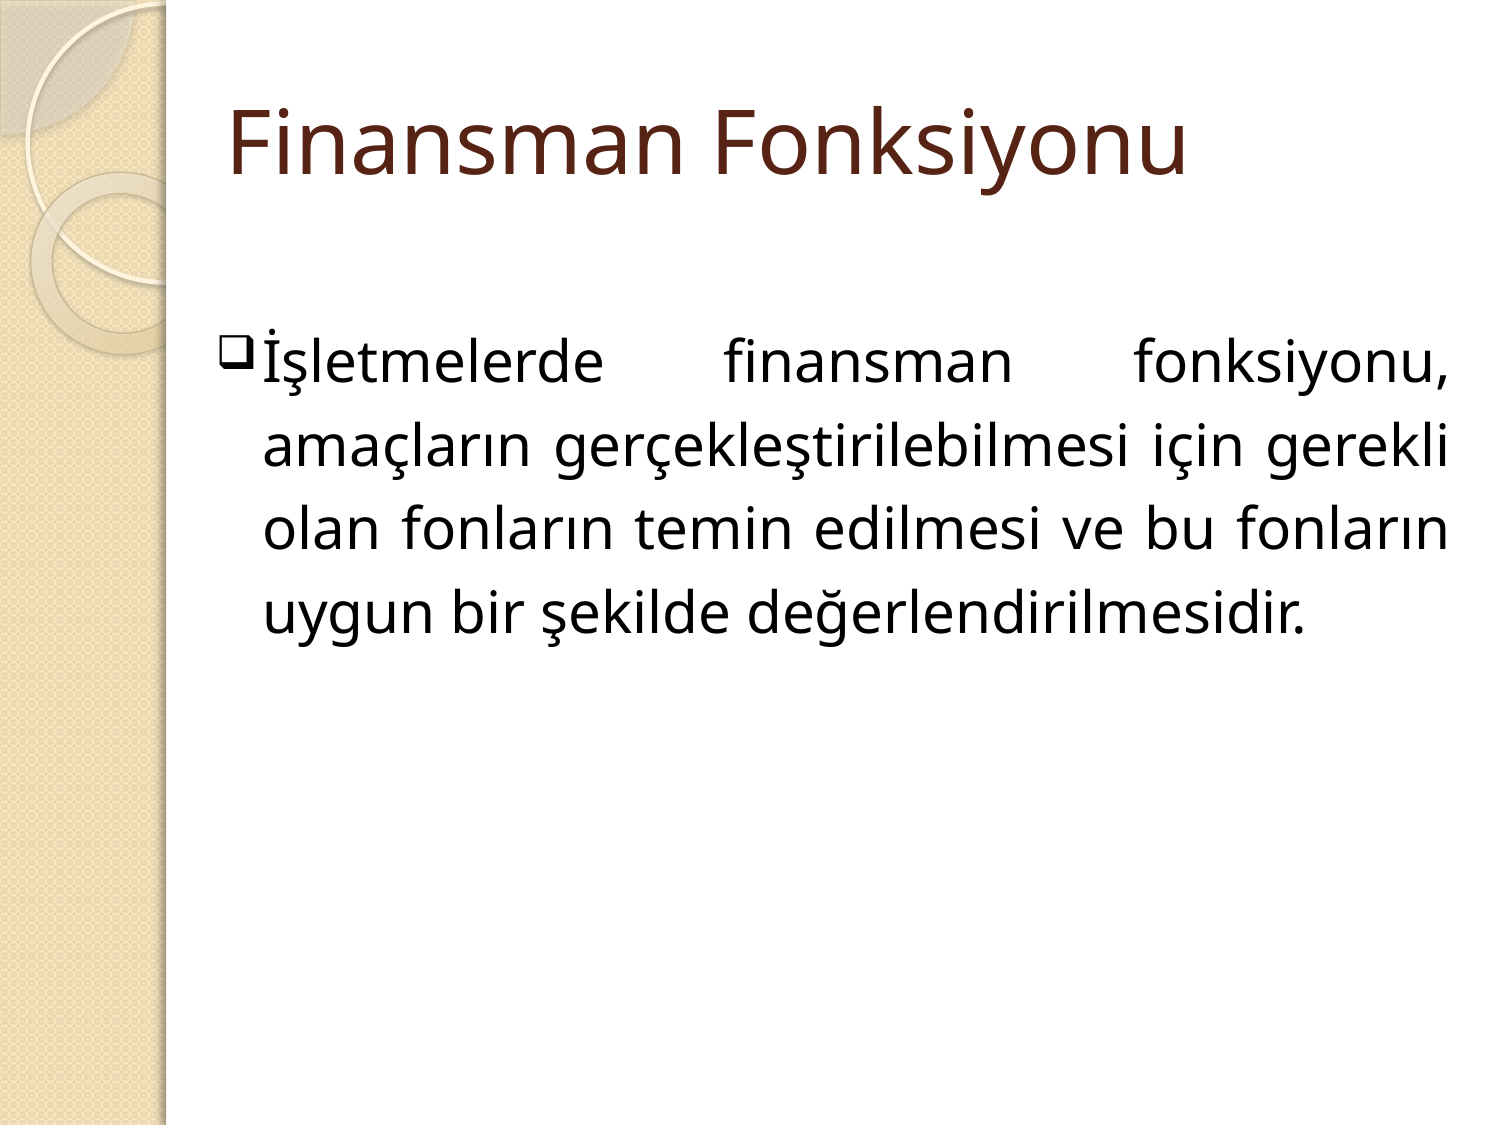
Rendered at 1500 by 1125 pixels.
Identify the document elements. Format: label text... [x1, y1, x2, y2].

list İşletmelerde finansman fonksiyonu, amaçların gerçekleştirilebilmesi için gerekli olan fonların temin edilmesi ve bu fonların uygun bir şekilde değerlendirilmesidir. [187, 302, 1466, 1025]
title Finansman Fonksiyonu [187, 45, 1466, 233]
